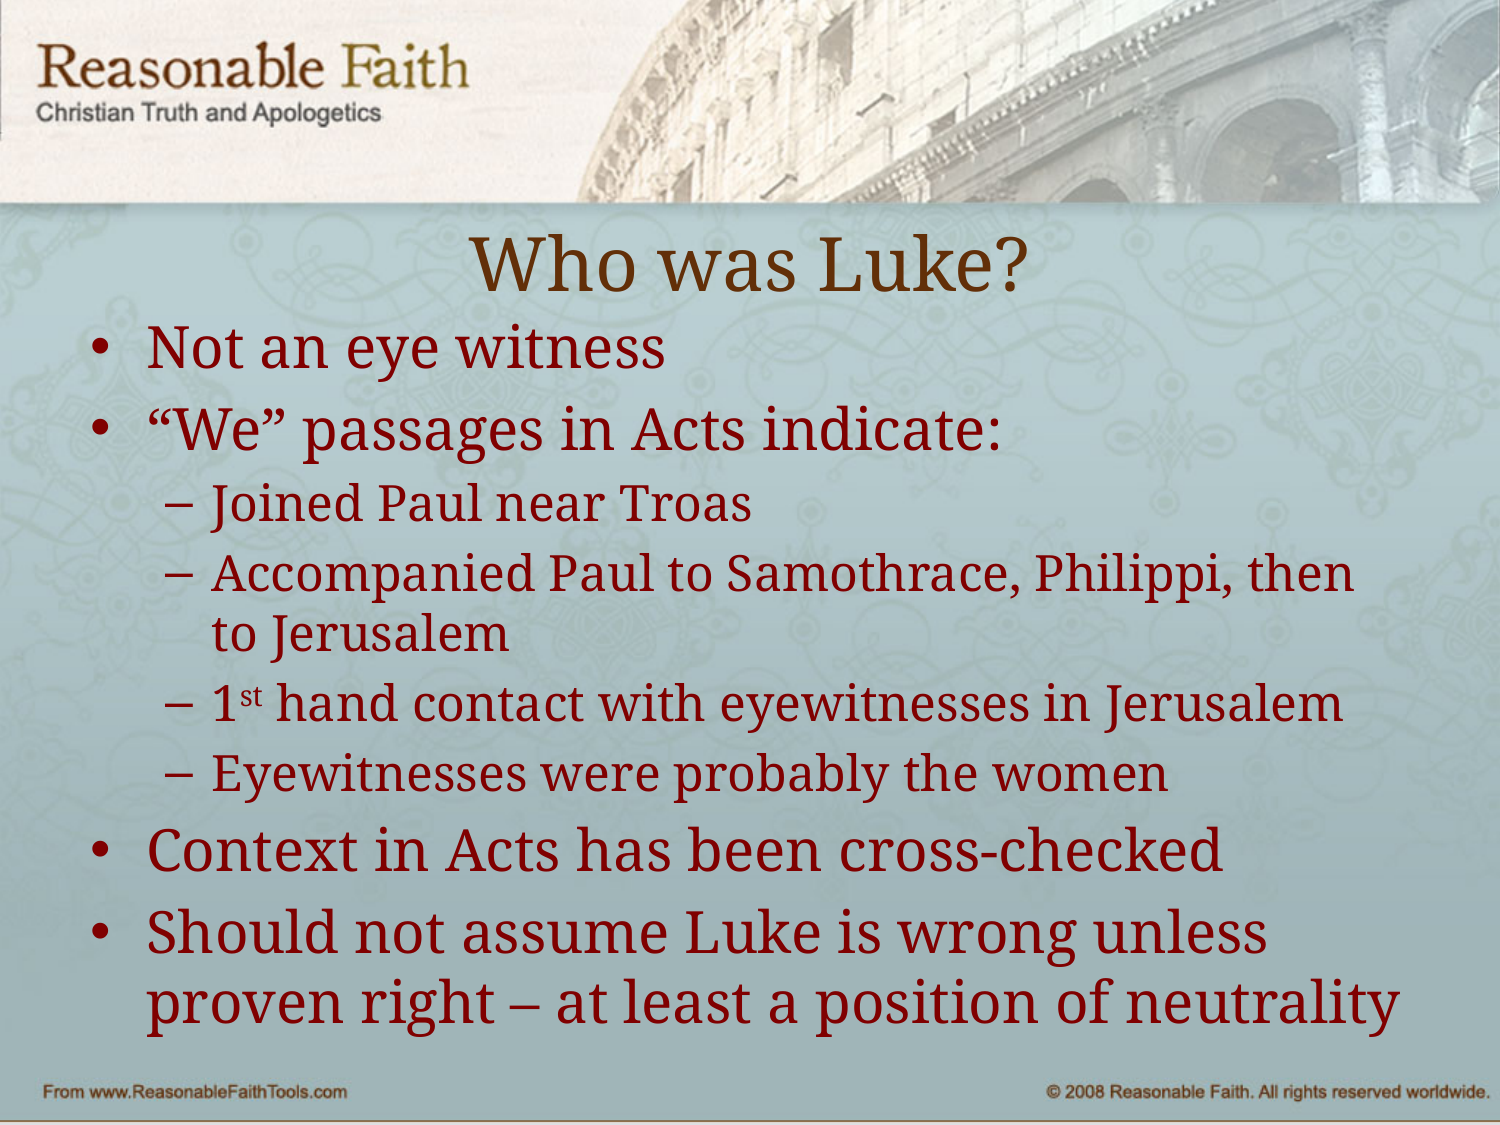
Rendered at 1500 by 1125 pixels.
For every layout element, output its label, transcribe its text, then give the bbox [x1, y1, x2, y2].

picture [0, 0, 1500, 1125]
title Who was Luke? [75, 208, 1425, 302]
list Not an eye witness “We” passages in Acts indicate: Joined Paul near Troas Accompanied Paul to Samothrace, Philippi, then to Jerusalem 1st hand contact with eyewitnesses in Jerusalem Eyewitnesses were probably the women Context in Acts has been cross-checked Should not assume Luke is wrong unless proven right – at least a position of neutrality [74, 302, 1426, 1006]
